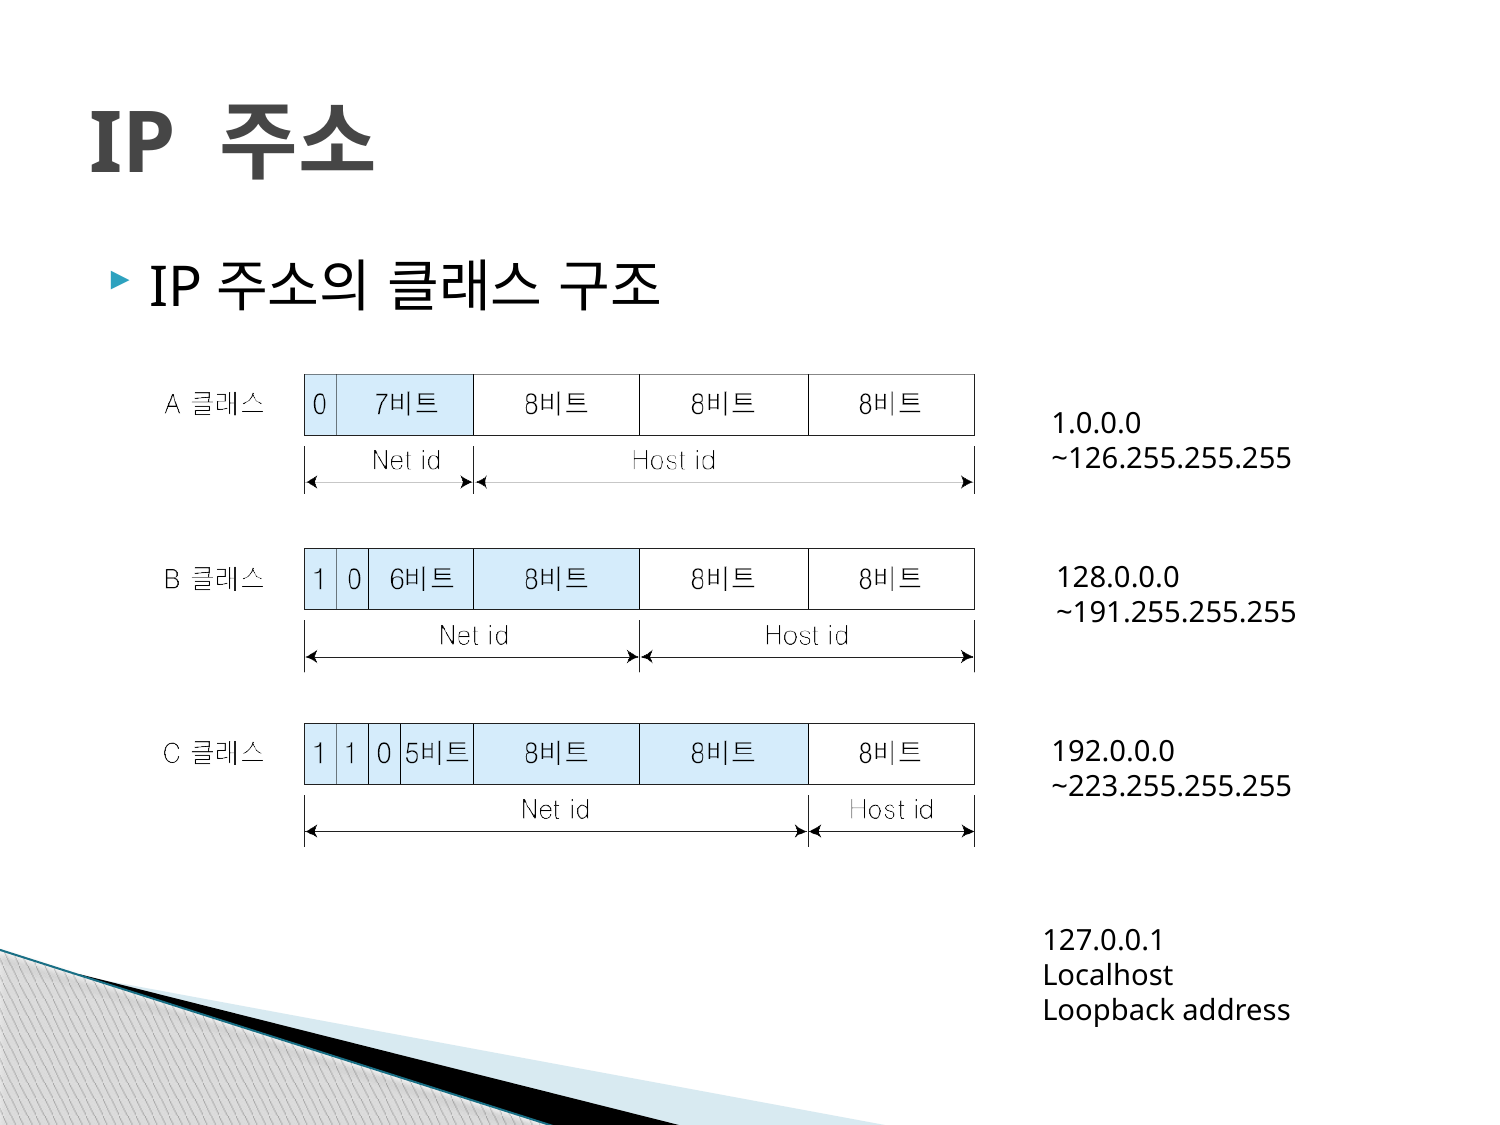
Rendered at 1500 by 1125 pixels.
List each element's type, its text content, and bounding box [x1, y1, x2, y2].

list IP주소의 클래스 구조 [75, 243, 1425, 986]
text_box 1.0.0.0 ~126.255.255.255 [1036, 397, 1308, 482]
text_box 127.0.0.1 Localhost Loopback address [1027, 913, 1314, 1034]
text_box 128.0.0.0 ~191.255.255.255 [1041, 550, 1312, 636]
picture [147, 361, 987, 862]
title IP 주소 [75, 45, 1425, 233]
text_box 192.0.0.0 ~223.255.255.255 [1036, 724, 1308, 810]
